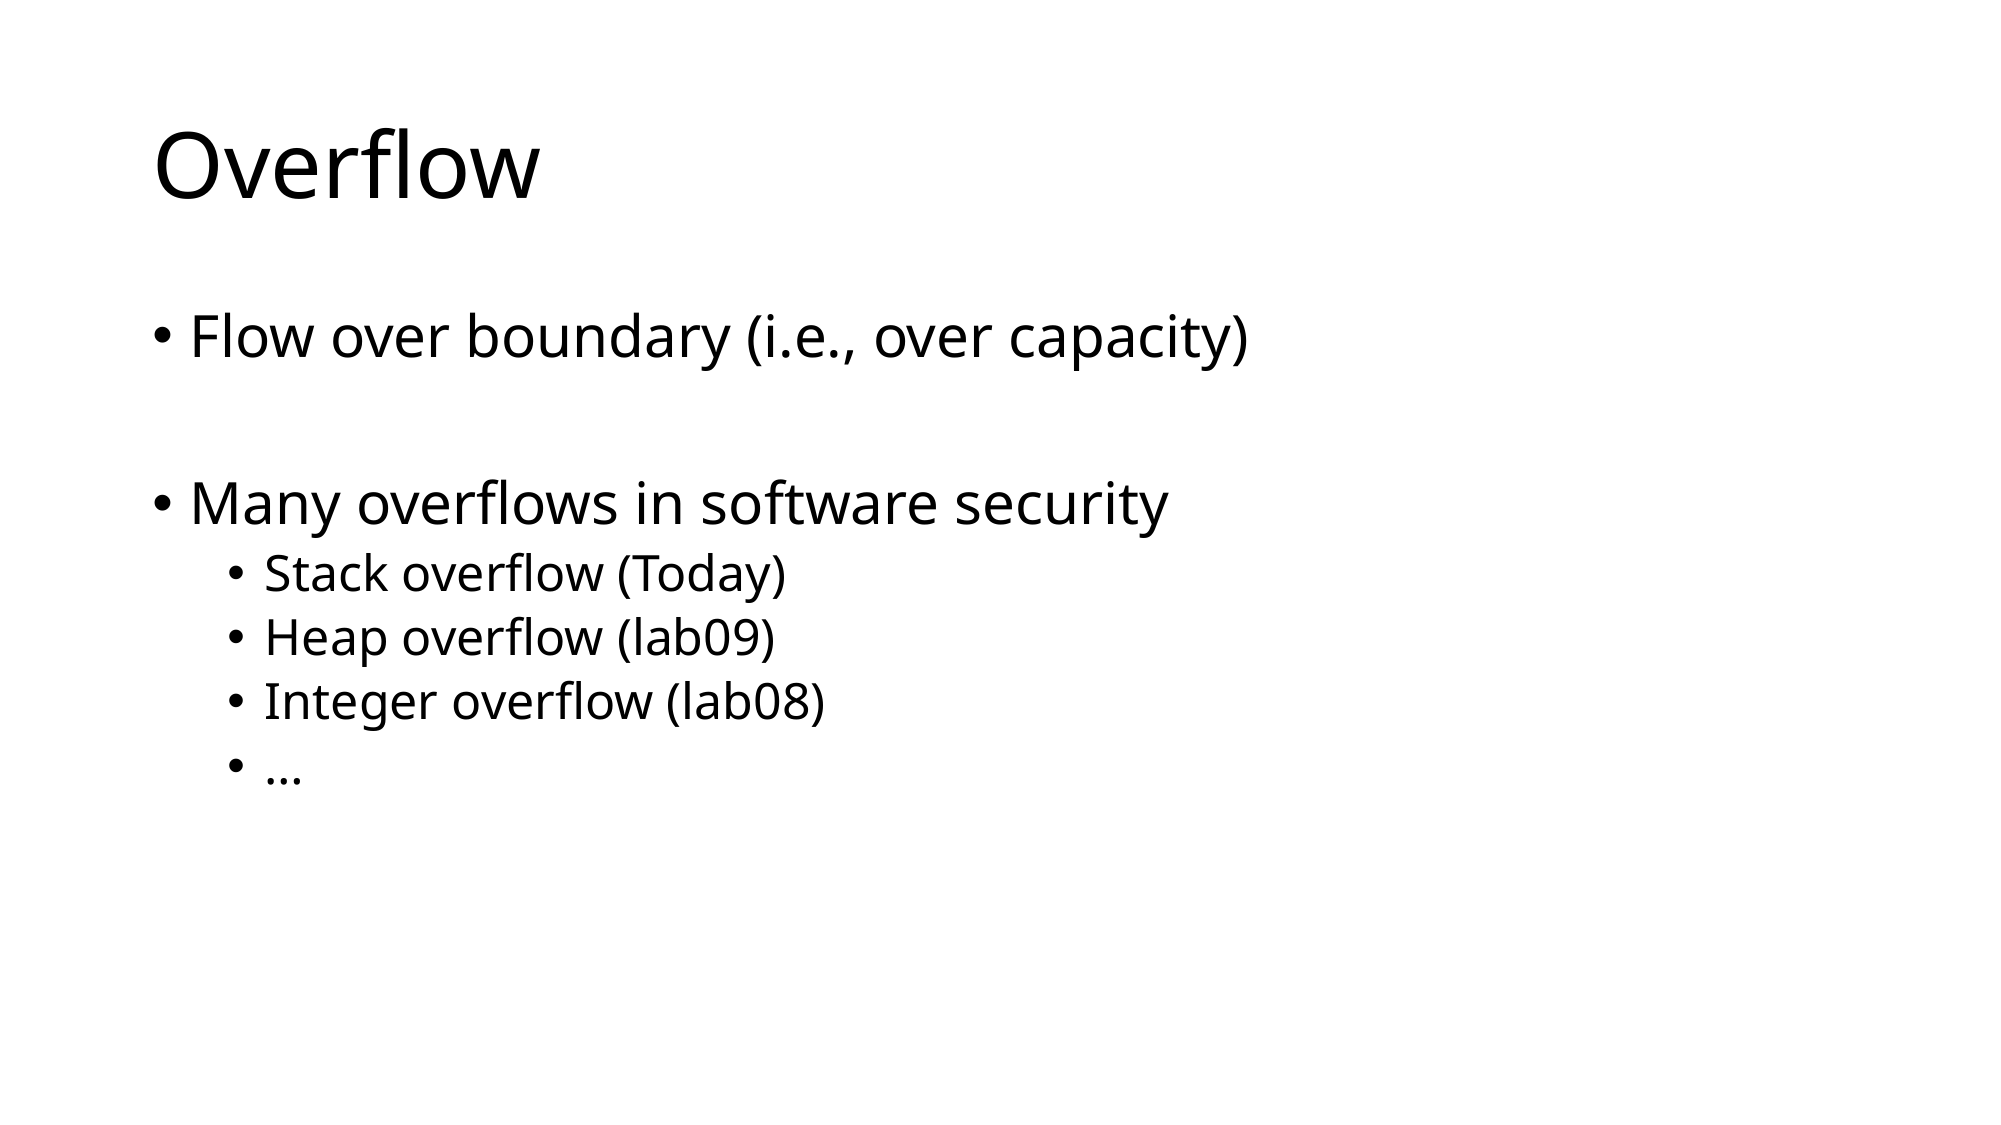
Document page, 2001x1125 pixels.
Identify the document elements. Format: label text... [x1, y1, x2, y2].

list Flow over boundary (i.e., over capacity) Many overflows in software security Stack overflow (Today) Heap overflow (lab09) Integer overflow (lab08) … [137, 299, 1863, 1014]
title Overflow [137, 59, 1863, 278]
